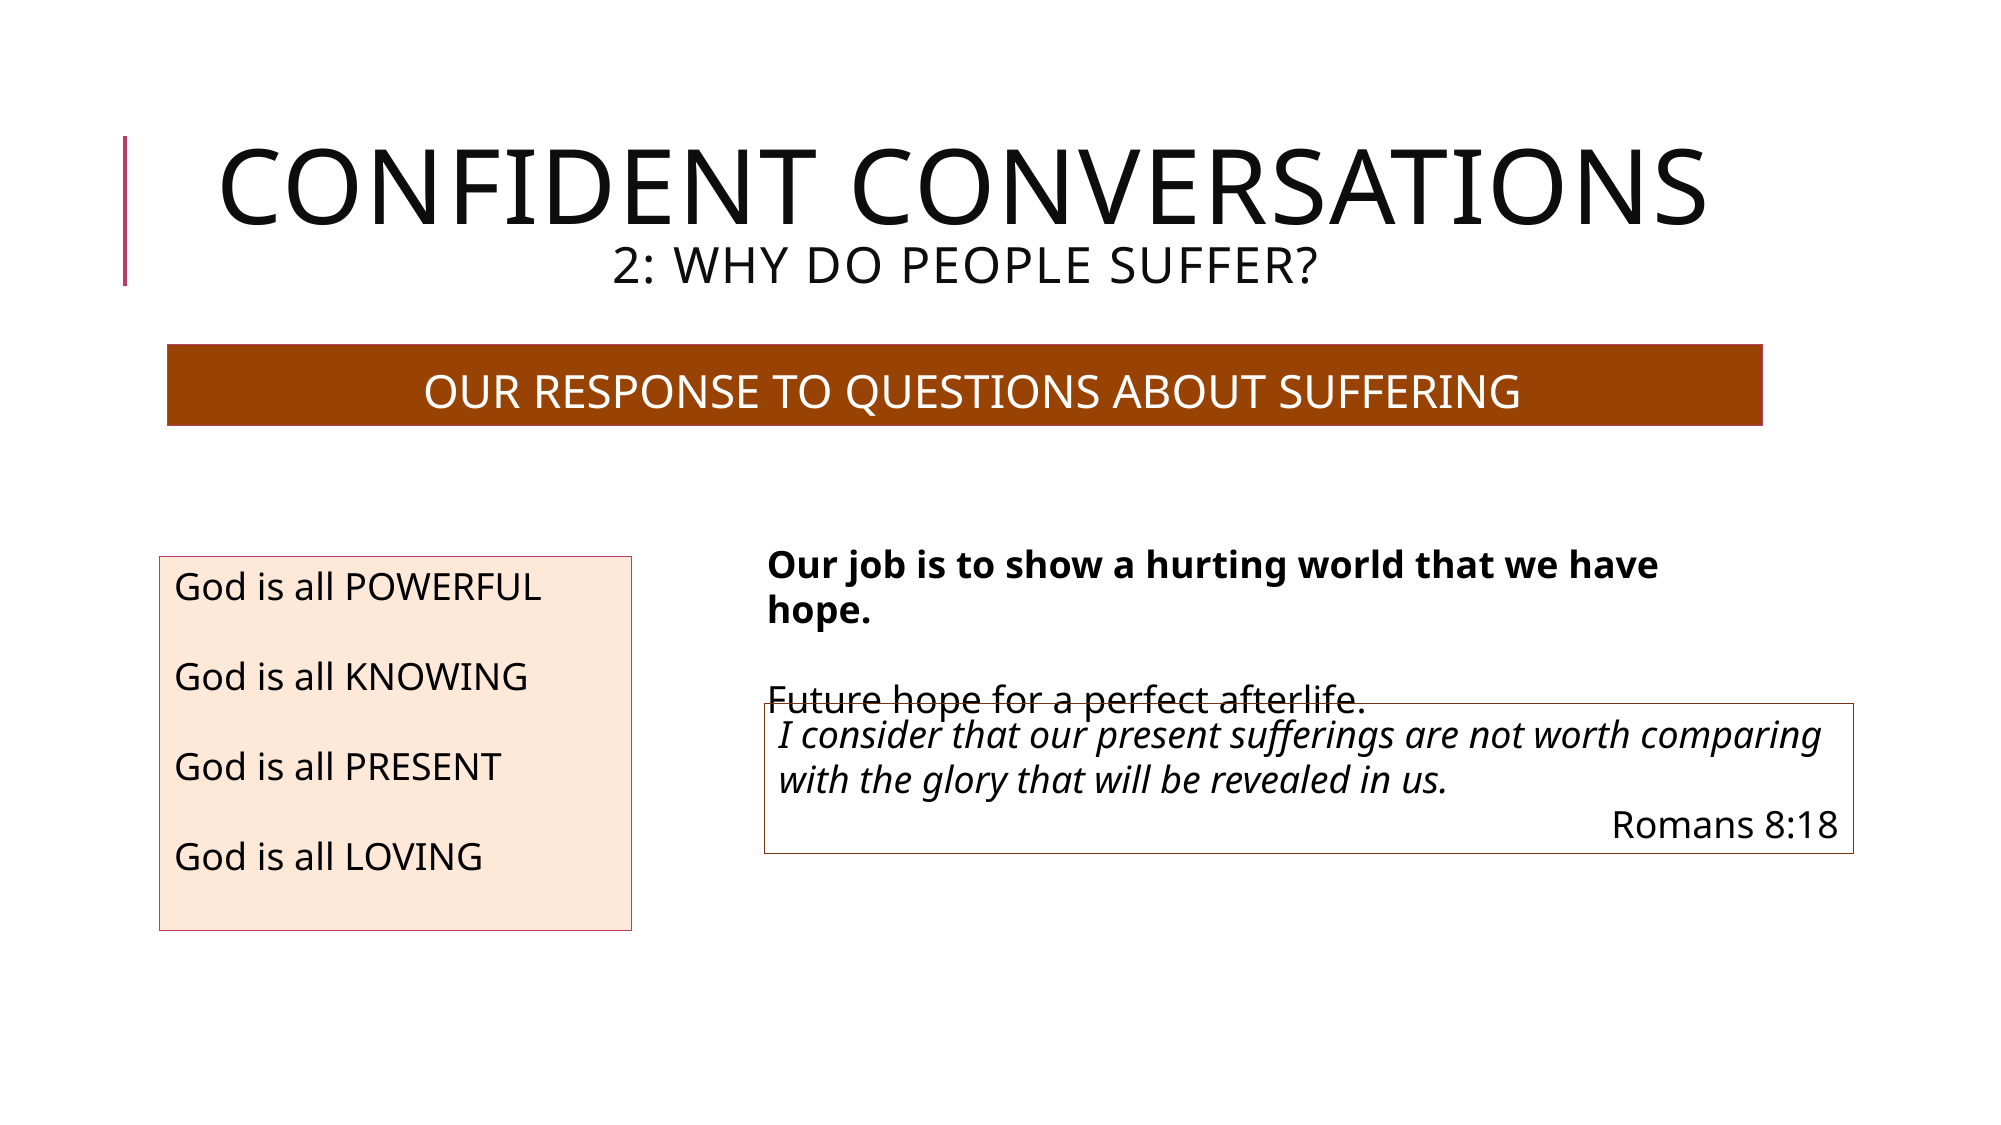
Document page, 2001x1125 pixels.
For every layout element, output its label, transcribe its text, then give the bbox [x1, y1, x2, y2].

text_box OUR RESPONSE TO QUESTIONS ABOUT SUFFERING [167, 344, 1763, 426]
text_box I consider that our present sufferings are not worth comparing with the glory that will be revealed in us. Romans 8:18 [764, 703, 1854, 854]
text_box Our job is to show a hurting world that we have hope. Future hope for a perfect afterlife. [752, 533, 1762, 729]
text_box God is all POWERFUL God is all KNOWING God is all PRESENT God is all LOVING [159, 556, 632, 931]
title CONFIDENT CONVERSATIONS 2: WHY DO PEOPLE SUFFER? [168, 96, 1763, 342]
